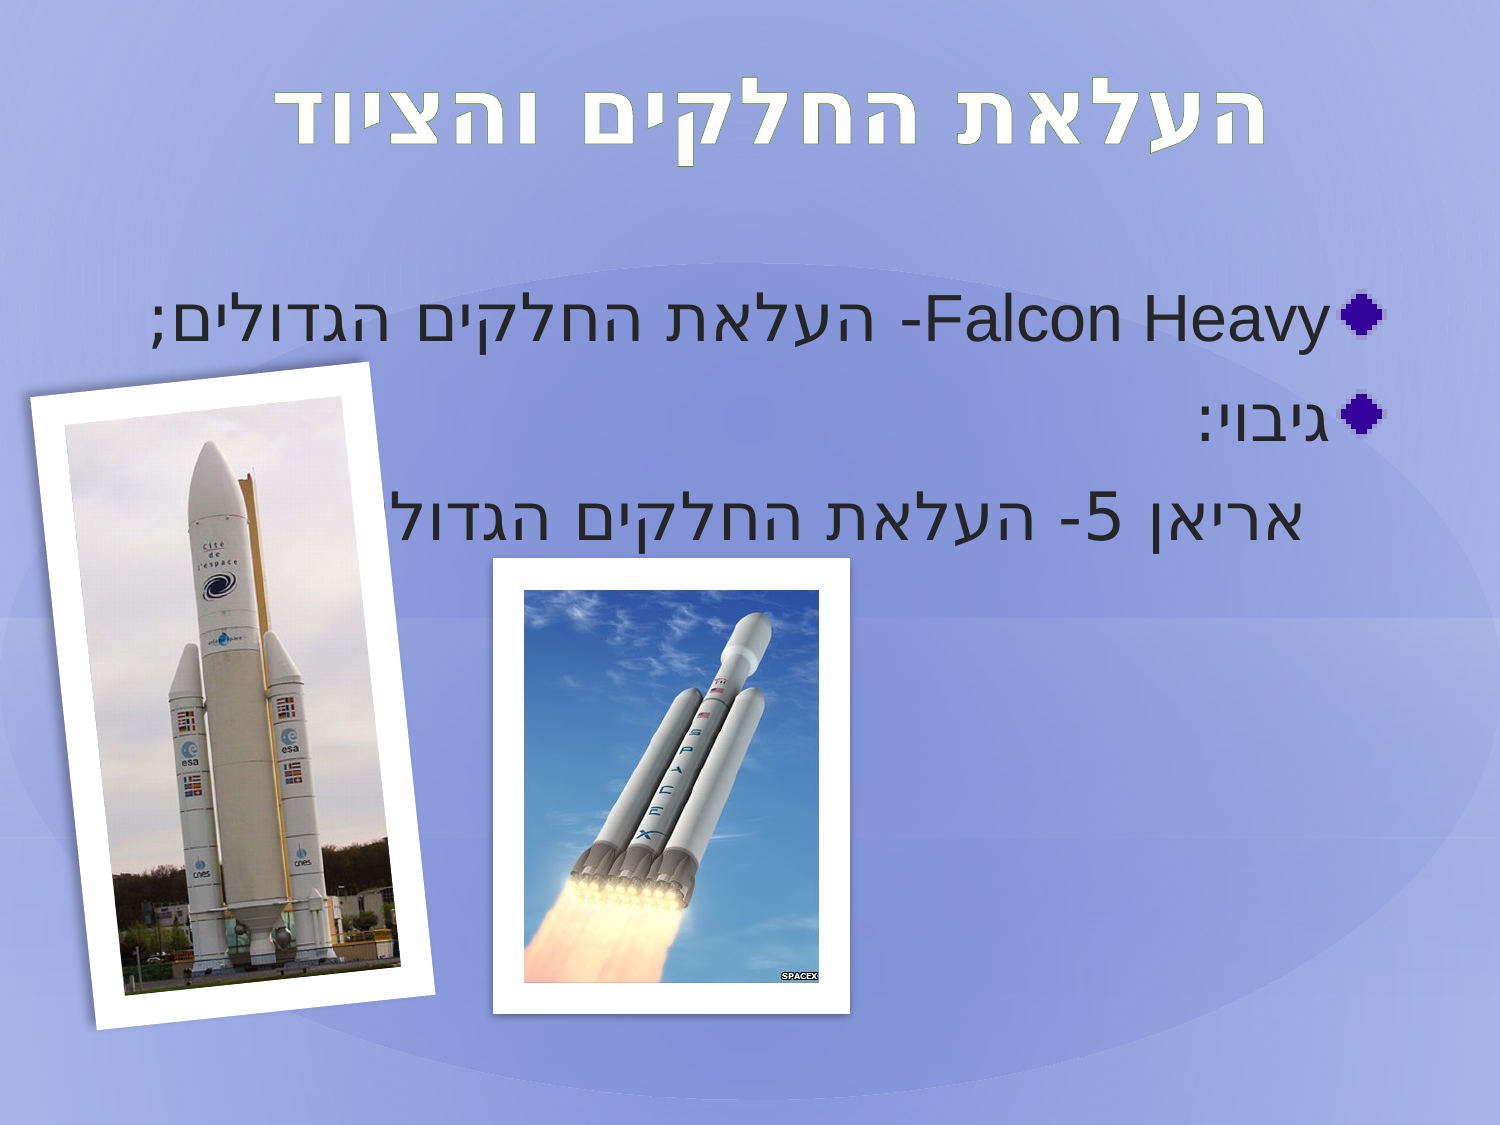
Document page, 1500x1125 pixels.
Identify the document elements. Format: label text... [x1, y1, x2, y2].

list Falcon Heavy- העלאת החלקים הגדולים; גיבוי: אריאן 5- העלאת החלקים הגדולים. [64, 267, 1415, 1010]
title העלאת החלקים והציוד [159, 42, 1385, 231]
picture [65, 397, 400, 995]
picture [1331, 384, 1393, 445]
picture [1331, 284, 1393, 346]
picture [523, 589, 820, 984]
